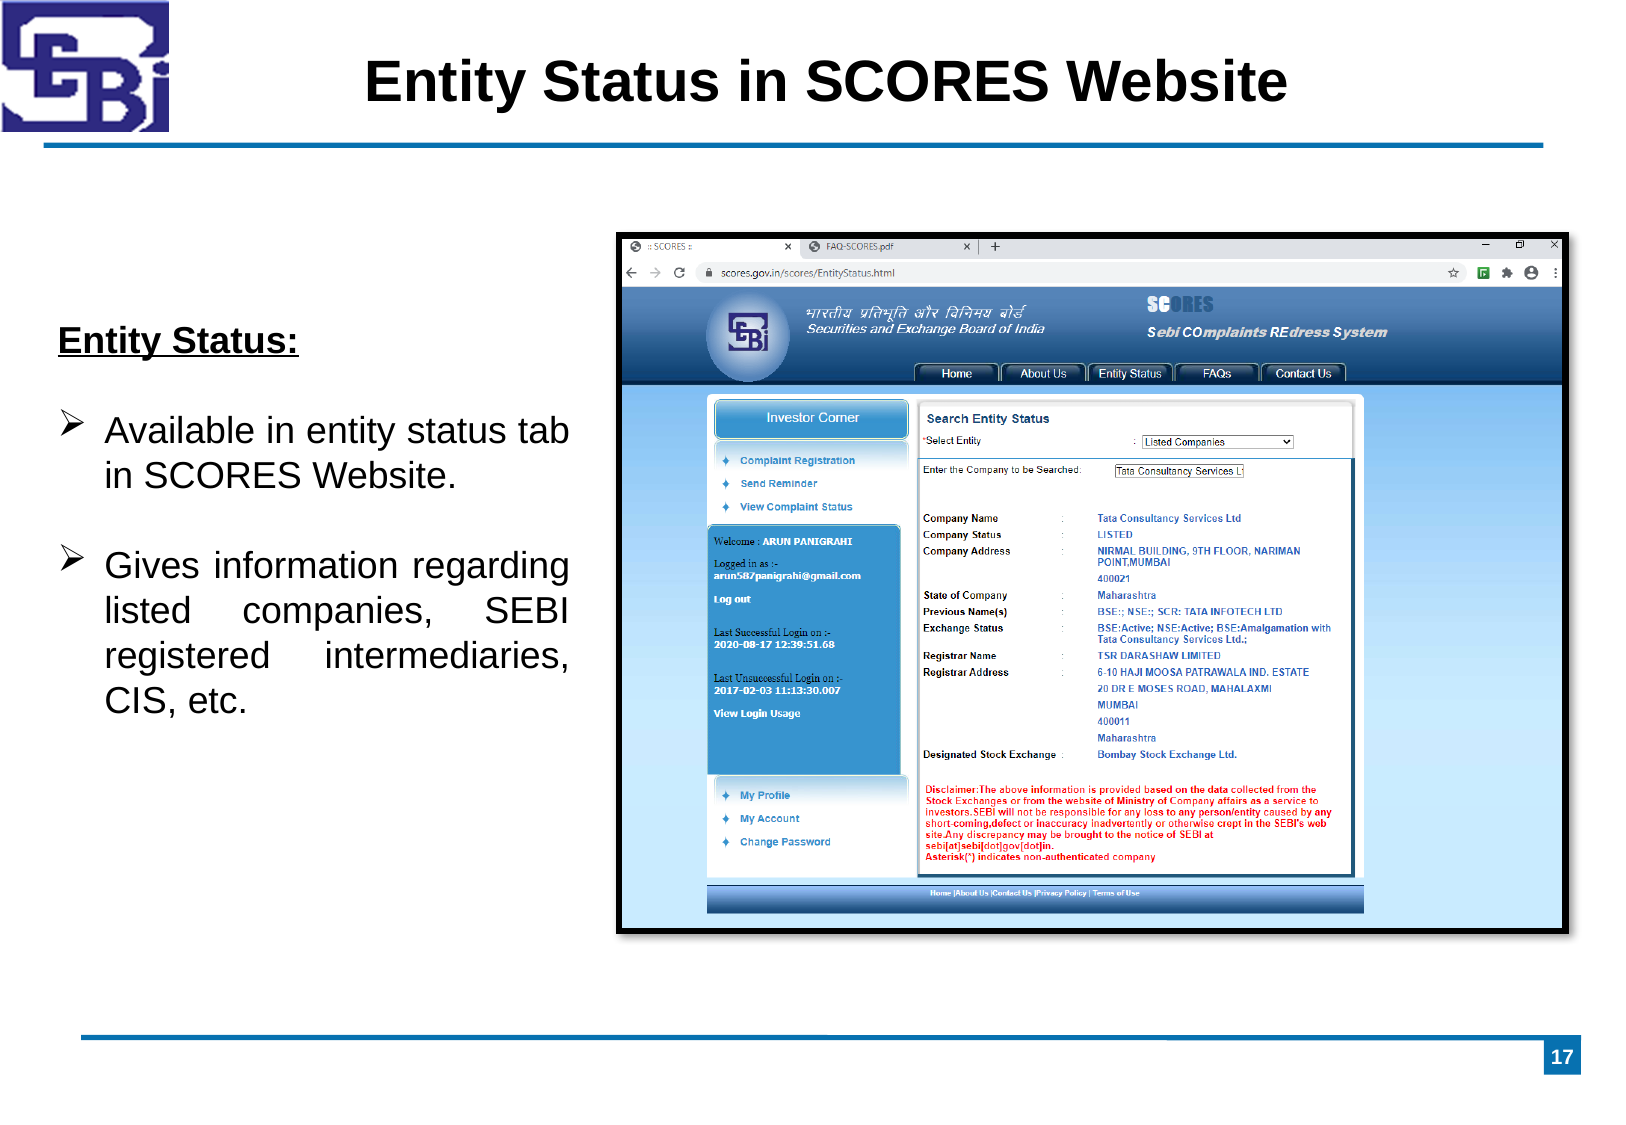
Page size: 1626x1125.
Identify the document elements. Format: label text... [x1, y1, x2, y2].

text_box 17 [1543, 1037, 1581, 1075]
picture [0, 0, 170, 133]
picture [621, 238, 1563, 929]
text_box Entity Status: Available in entity status tab in SCORES Website. Gives information regarding listed companies, SEBI registered intermediaries, CIS, etc. [42, 308, 585, 728]
title Entity Status in SCORES Website [211, 20, 1443, 145]
